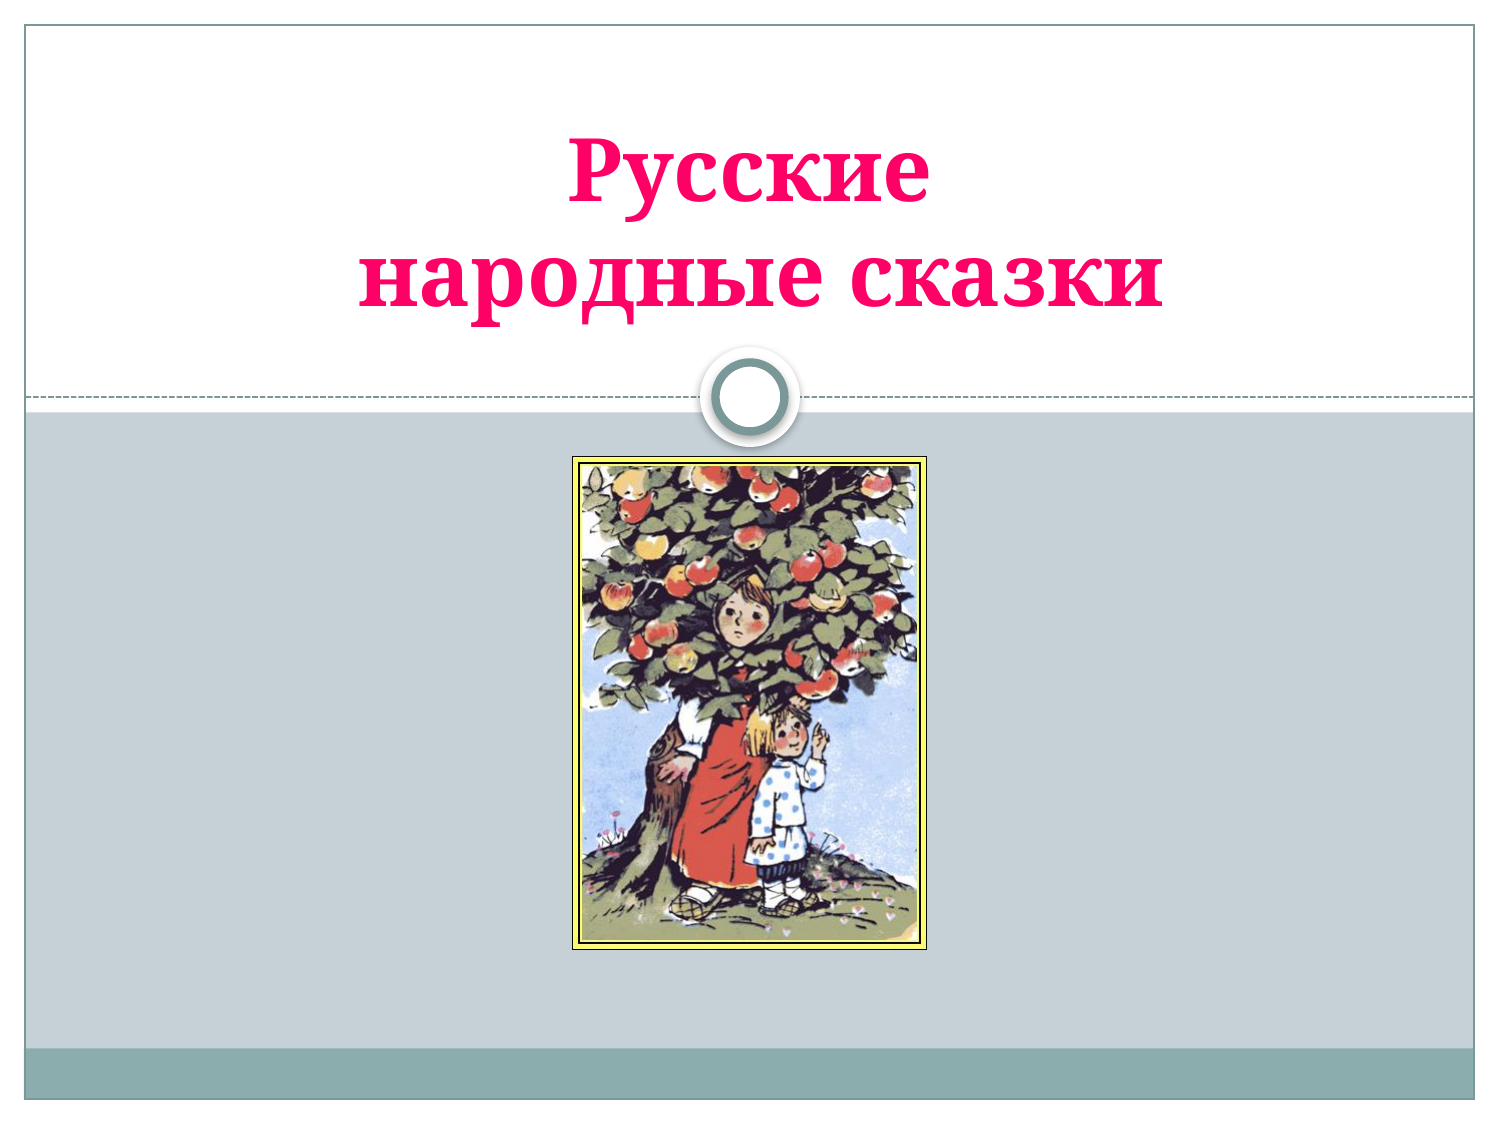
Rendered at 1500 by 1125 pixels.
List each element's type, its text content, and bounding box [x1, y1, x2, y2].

picture [572, 455, 927, 950]
title Русские народные сказки [123, 90, 1399, 332]
